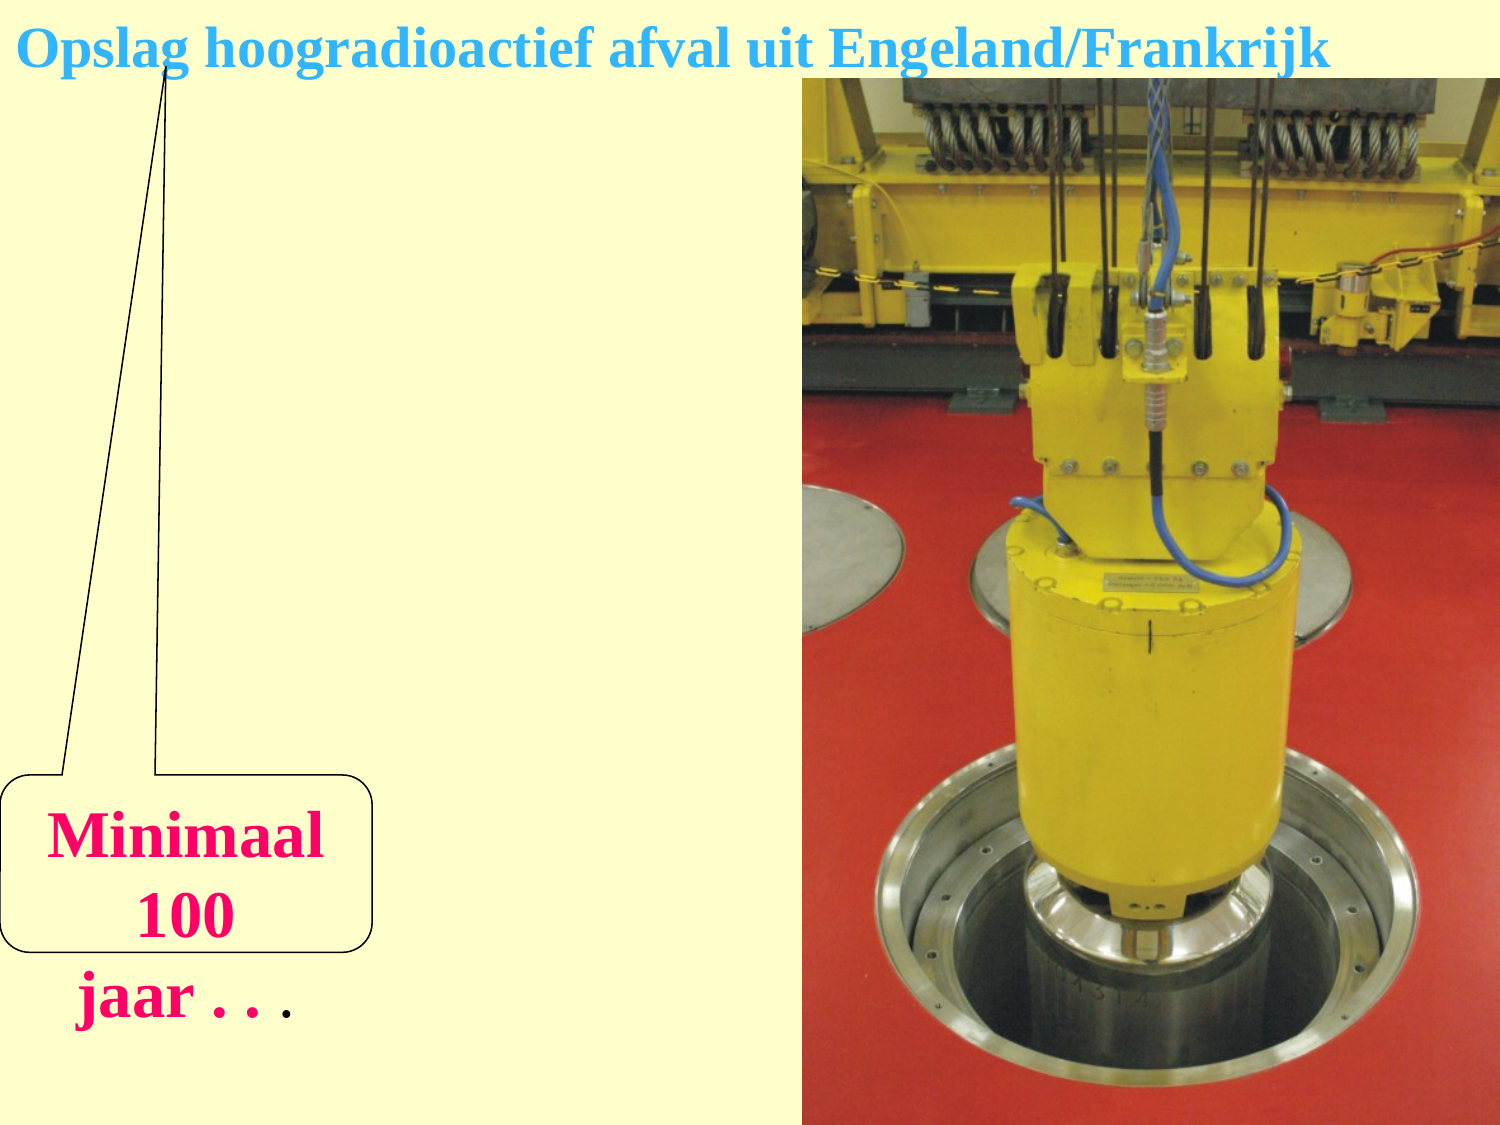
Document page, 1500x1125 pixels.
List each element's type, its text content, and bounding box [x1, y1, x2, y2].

title Opslag hoogradioactief afval uit Engeland/Frankrijk [0, 0, 1488, 88]
picture [801, 77, 1500, 1125]
text_box Minimaal 100 jaar . . . [0, 66, 373, 953]
